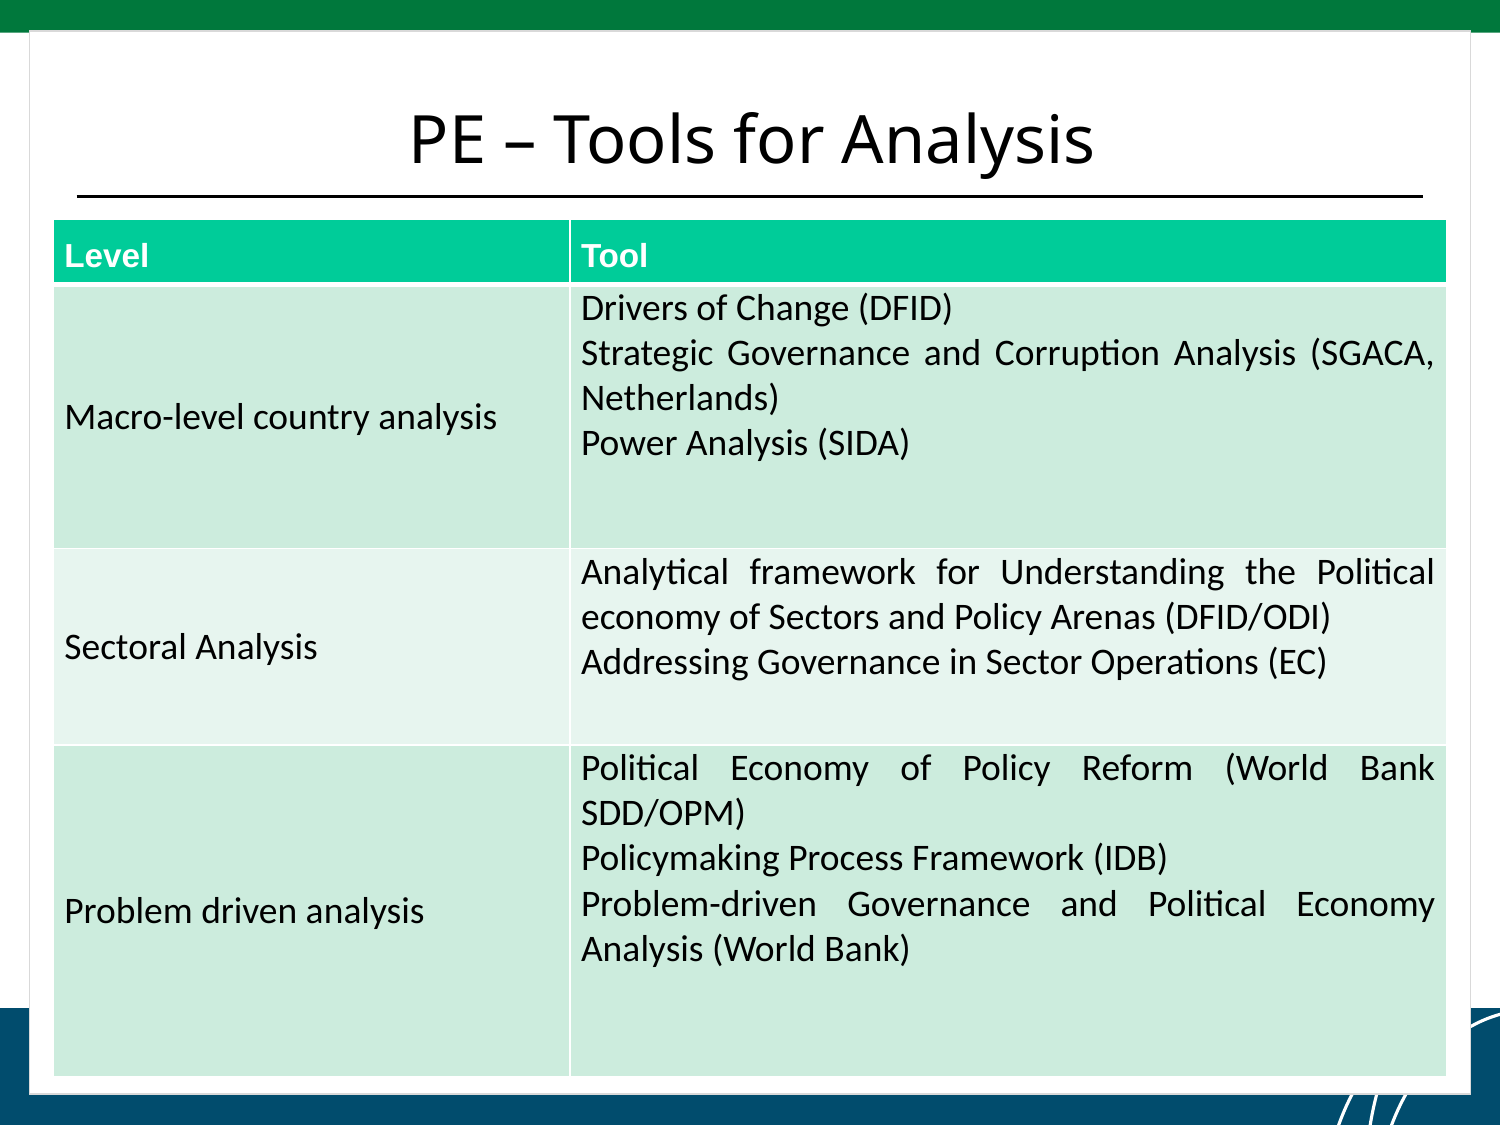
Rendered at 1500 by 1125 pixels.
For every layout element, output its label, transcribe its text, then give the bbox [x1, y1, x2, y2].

table_cell Political Economy of Policy Reform (World Bank SDD/OPM) Policymaking Process Framework (IDB) Problem-driven Governance and Political Economy Analysis (World Bank) [571, 746, 1446, 1076]
table_cell Problem driven analysis [54, 746, 569, 1076]
table_cell Drivers of Change (DFID) Strategic Governance and Corruption Analysis (SGACA, Netherlands) Power Analysis (SIDA) [571, 287, 1446, 548]
table_header Tool [571, 220, 1446, 282]
table_cell Macro-level country analysis [54, 287, 569, 548]
table_cell Sectoral Analysis [54, 549, 569, 744]
text_box PE – Tools for Analysis [194, 89, 1311, 189]
table_header Level [54, 220, 569, 282]
table_cell Analytical framework for Understanding the Political economy of Sectors and Policy Arenas (DFID/ODI) Addressing Governance in Sector Operations (EC) [571, 549, 1446, 744]
